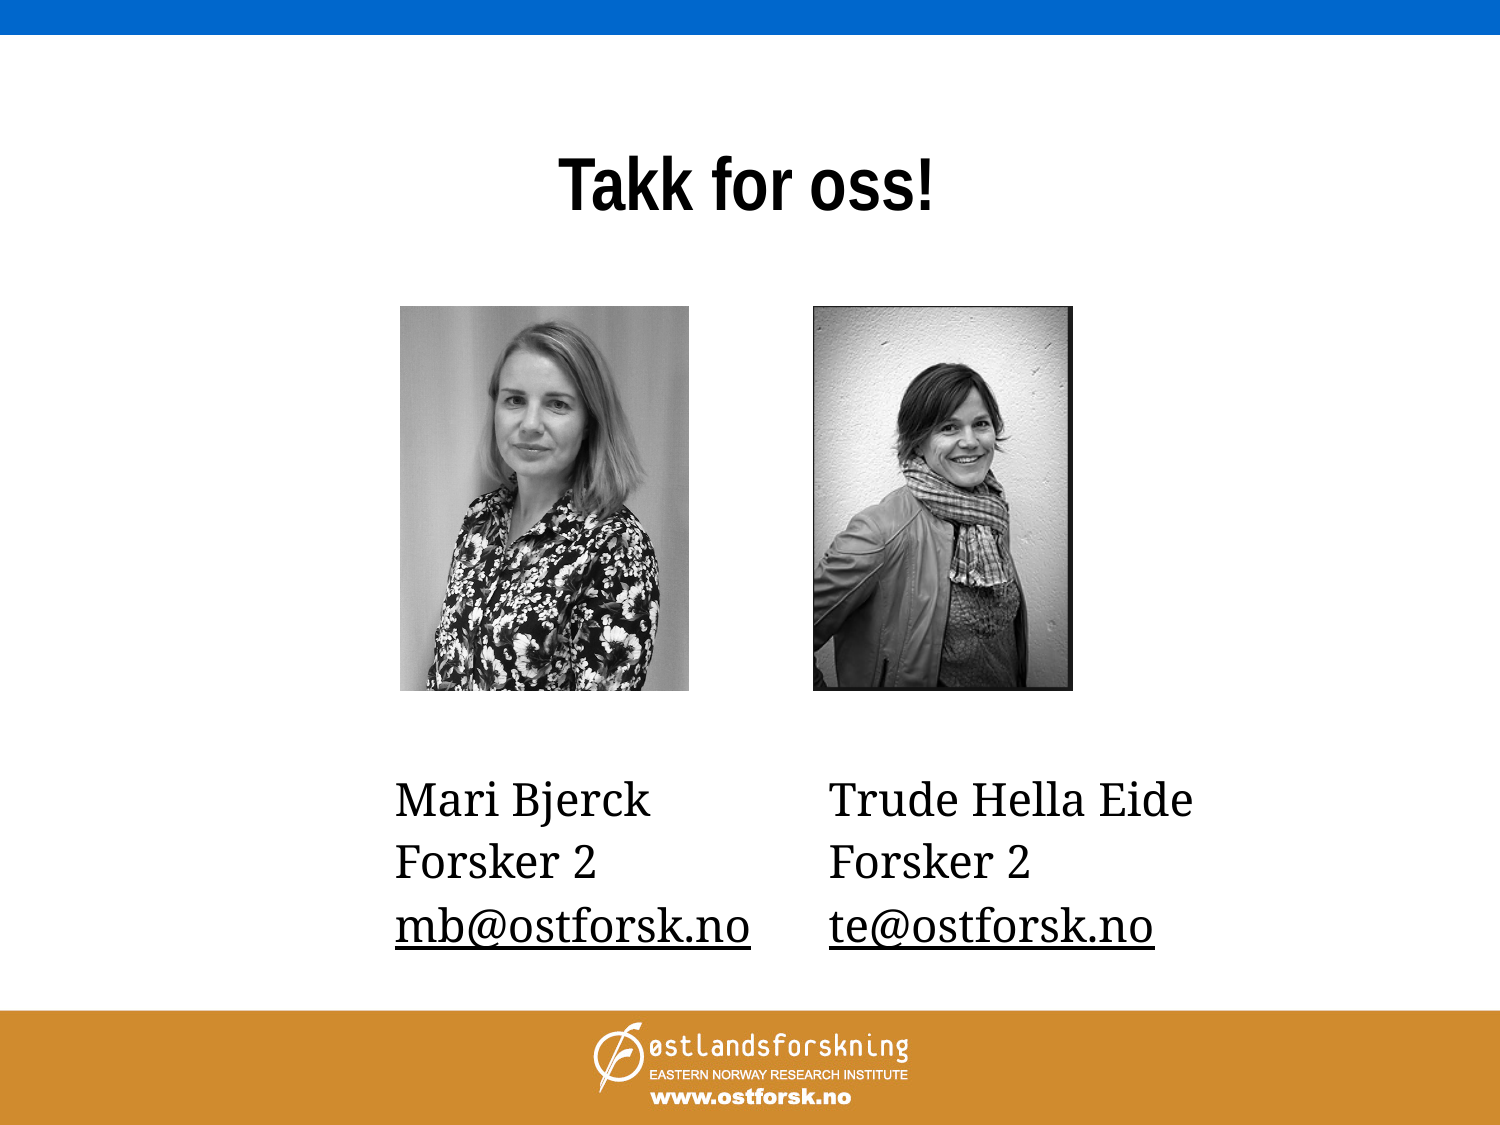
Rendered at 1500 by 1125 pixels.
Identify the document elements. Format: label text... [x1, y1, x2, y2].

picture [0, 0, 1500, 1125]
list Mari Bjerck Forsker 2 mb@ostforsk.no [379, 253, 788, 987]
title Takk for oss! [72, 86, 1423, 275]
text_box Trude Hella Eide Forsker 2 te@ostforsk.no [813, 253, 1241, 987]
